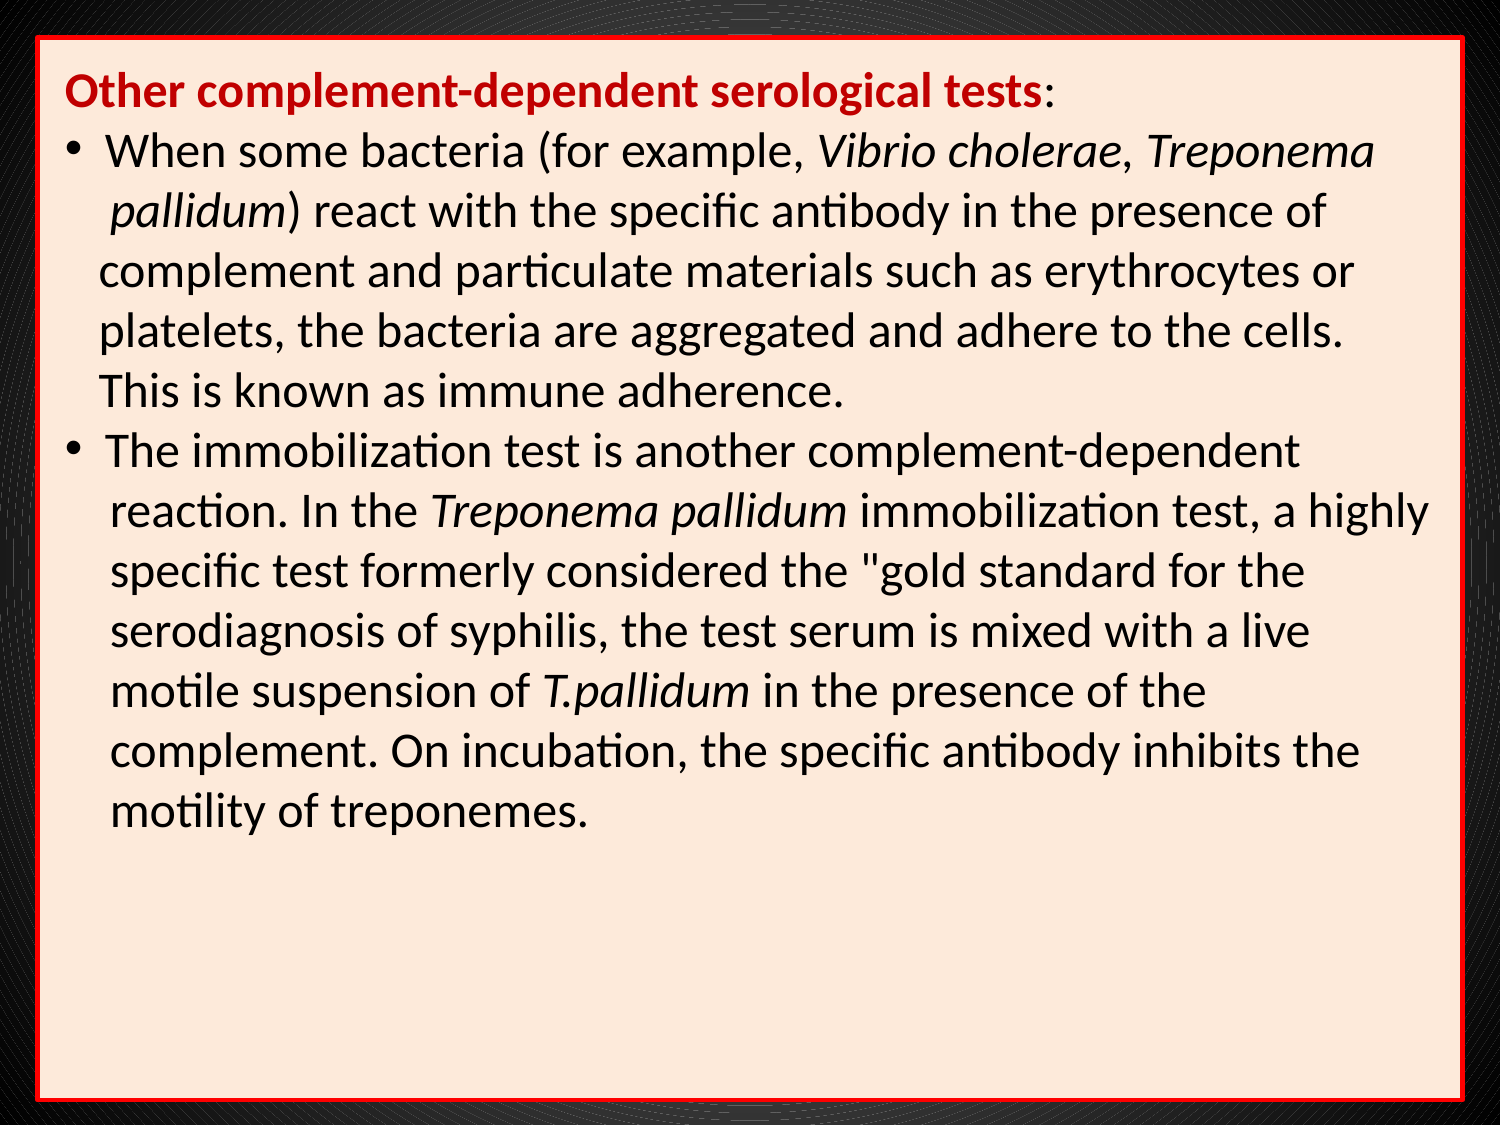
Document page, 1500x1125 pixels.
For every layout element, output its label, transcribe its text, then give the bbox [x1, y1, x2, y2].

text_box [35, 35, 1464, 1102]
text_box Other complement-dependent serological tests: When some bacteria (for example, Vibrio cholerae, Treponema pallidum) react with the specific antibody in the presence of complement and particulate materials such as erythrocytes or platelets, the bacteria are aggregated and adhere to the cells. This is known as immune adherence. The immobilization test is another complement-dependent reaction. In the Treponema pallidum immobilization test, a highly specific test formerly considered the "gold standard for the serodiagnosis of syphilis, the test serum is mixed with a live motile suspension of T.pallidum in the presence of the complement. On incubation, the specific antibody inhibits the motility of treponemes. [50, 49, 1450, 845]
